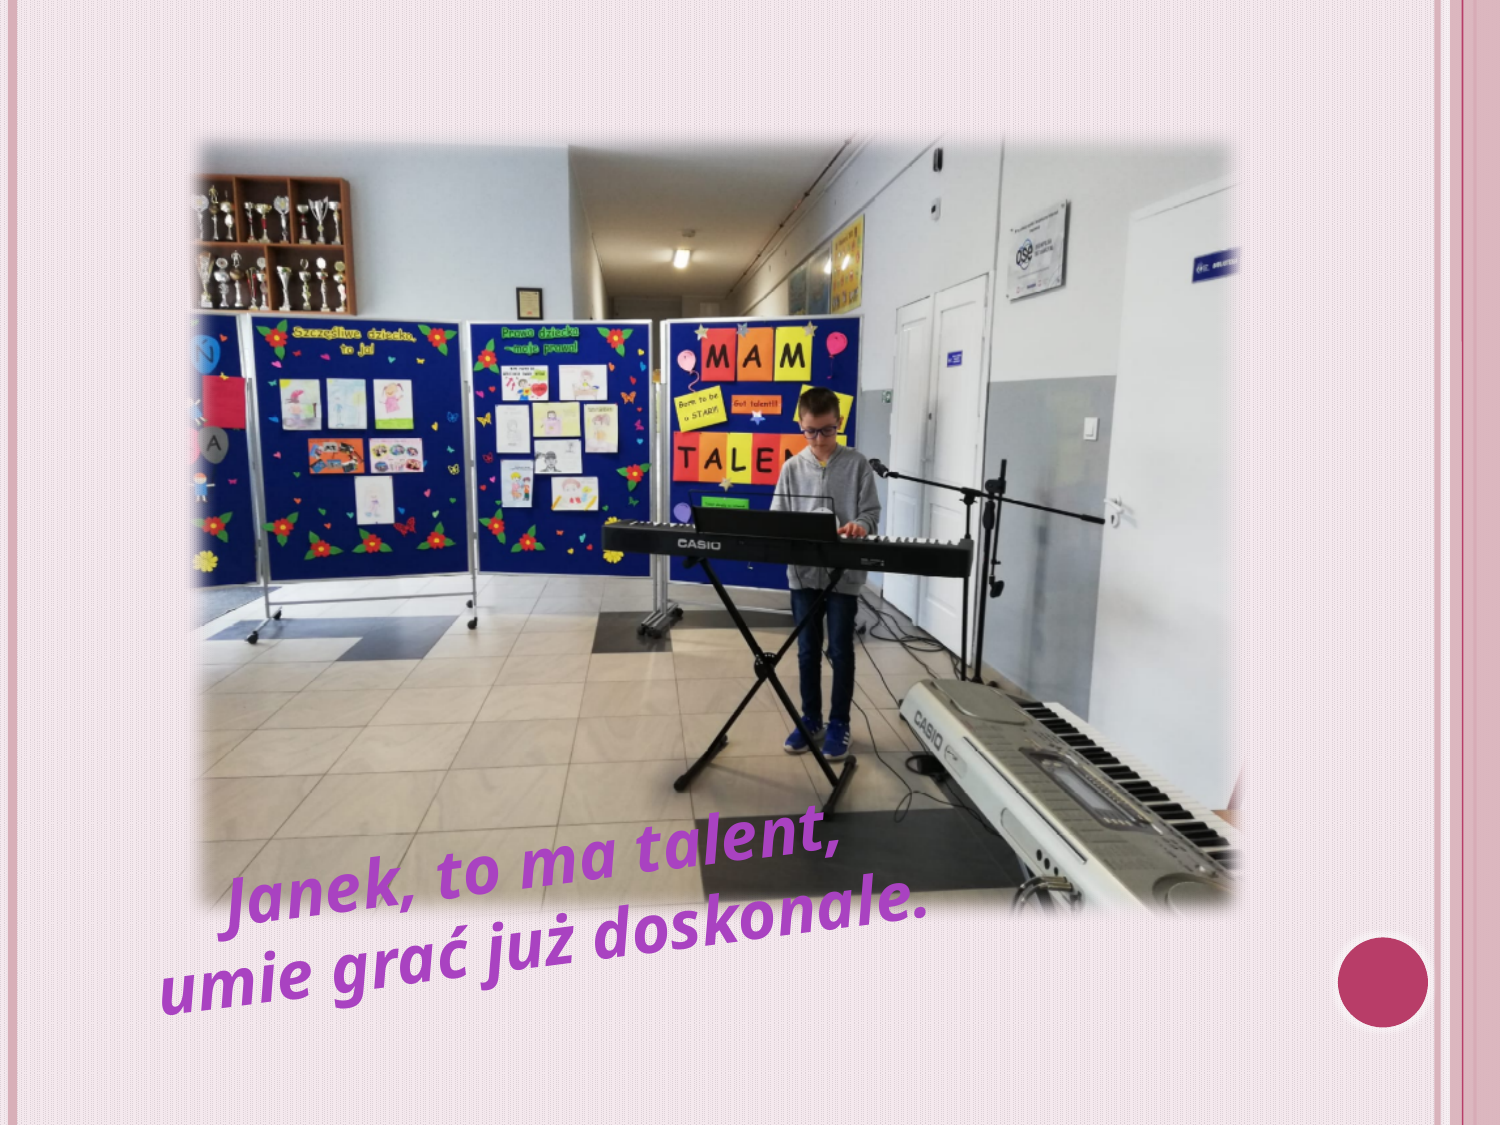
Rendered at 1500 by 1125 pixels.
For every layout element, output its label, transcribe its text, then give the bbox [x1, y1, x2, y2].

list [182, 124, 1249, 926]
text_box Janek, to ma talent, umie grać już doskonale. [125, 859, 952, 1040]
